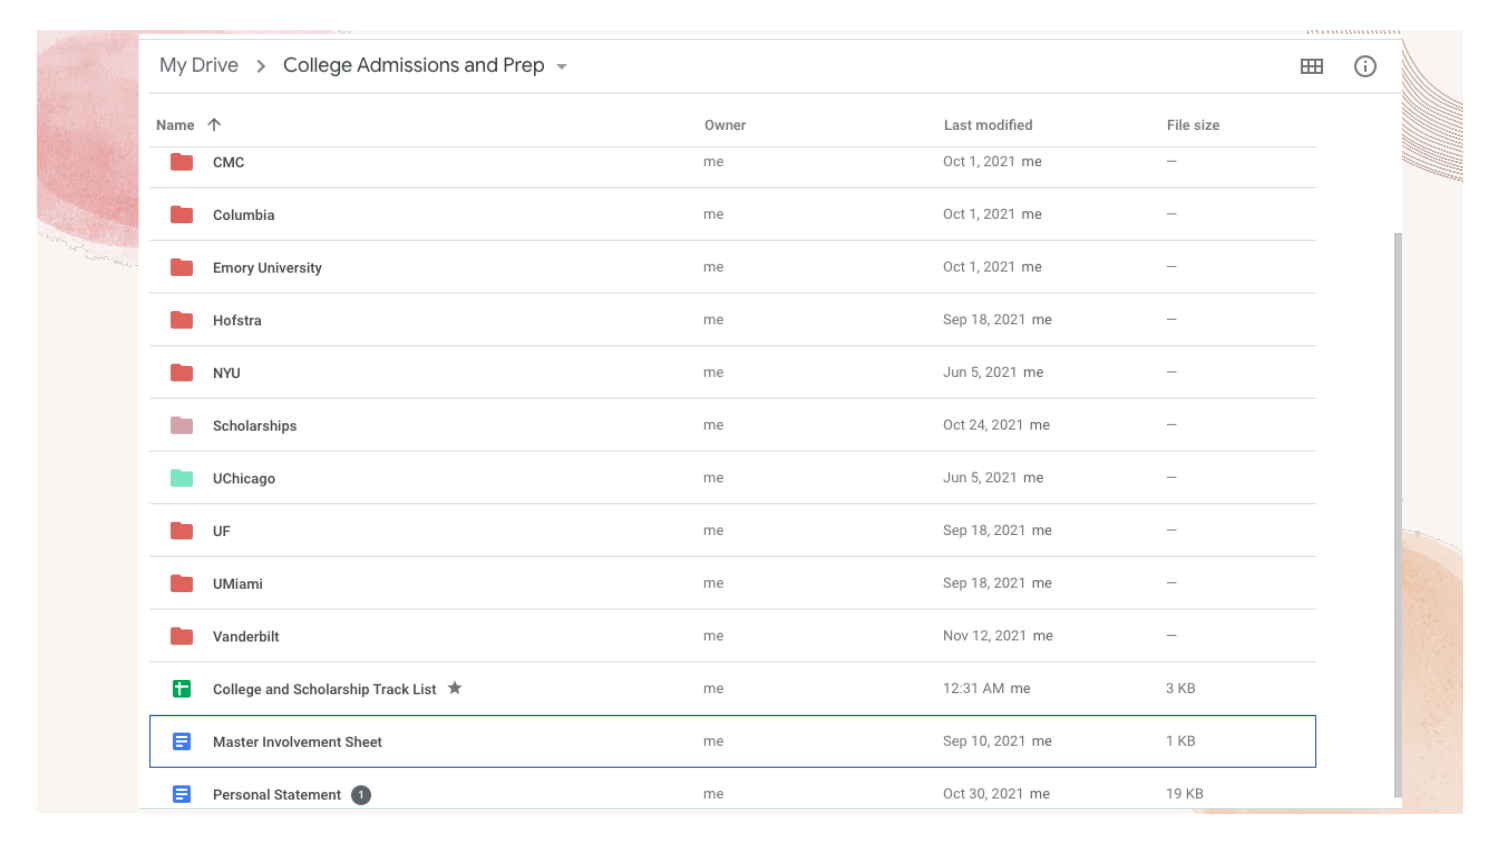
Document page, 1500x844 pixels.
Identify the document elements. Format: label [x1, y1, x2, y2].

picture [36, 30, 1464, 814]
